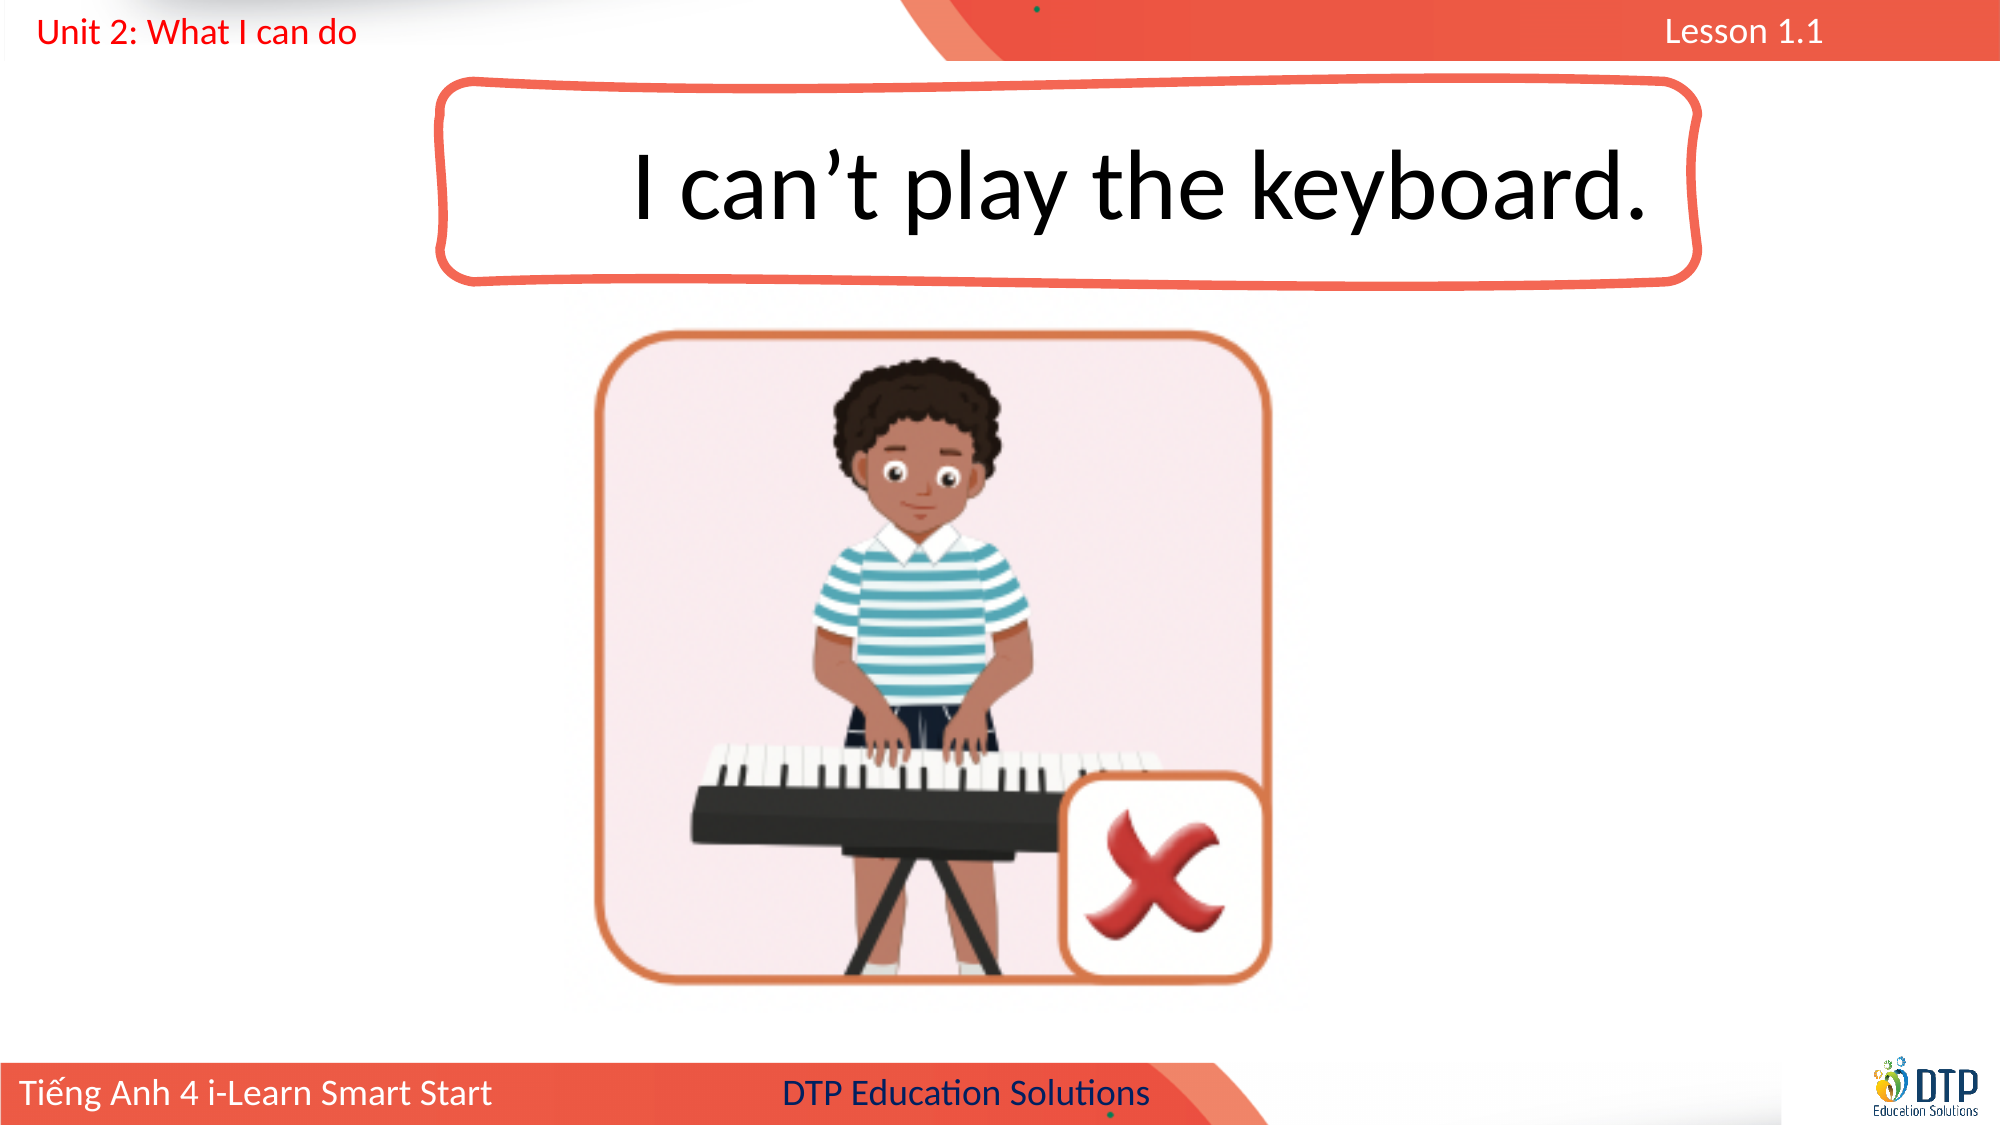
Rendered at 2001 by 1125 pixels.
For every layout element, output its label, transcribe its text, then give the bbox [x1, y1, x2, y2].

picture [4, 0, 2000, 61]
text_box [437, 77, 1699, 288]
picture [2, 1063, 1782, 1125]
text_box I can’t play the keyboard. [617, 112, 1666, 248]
picture [1869, 1023, 1982, 1125]
picture [564, 289, 1310, 1013]
